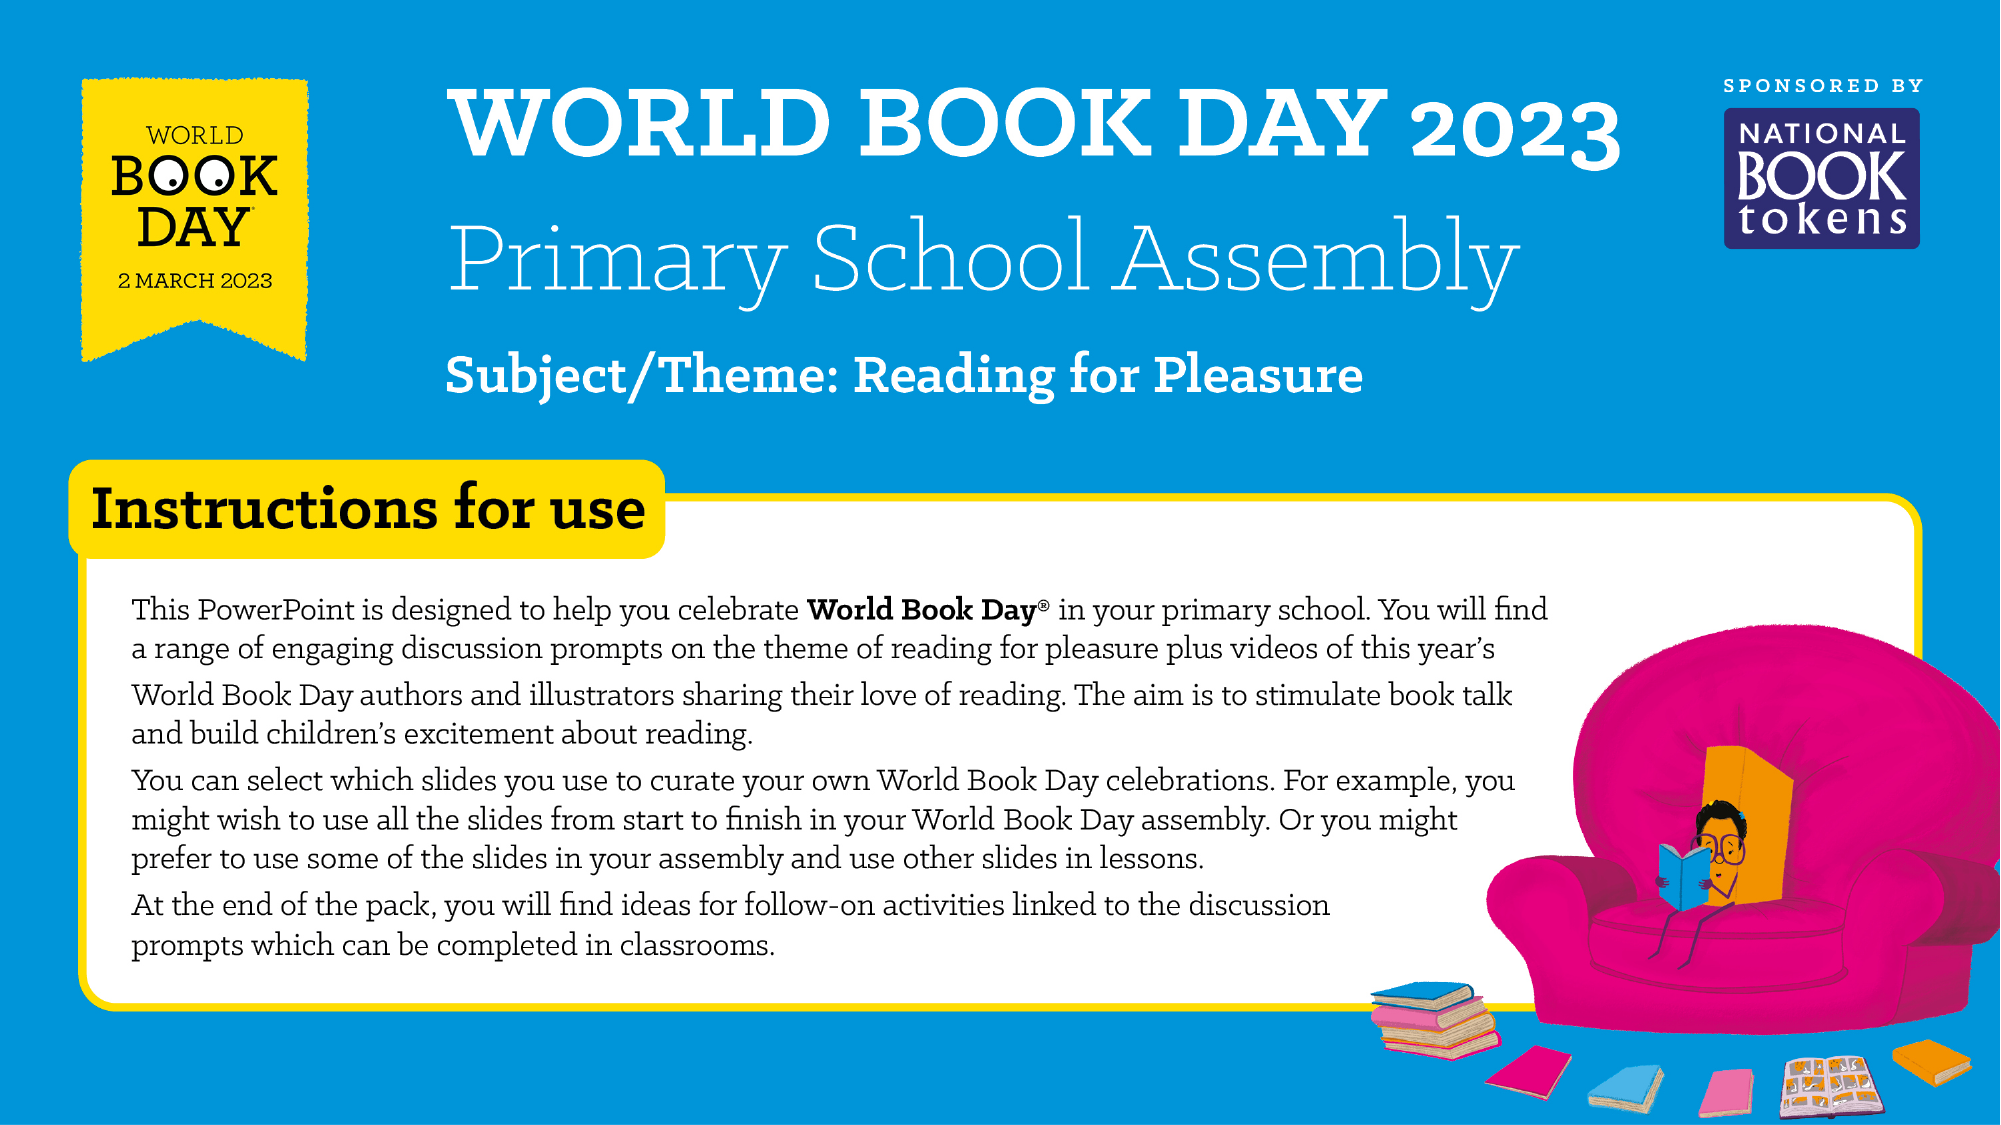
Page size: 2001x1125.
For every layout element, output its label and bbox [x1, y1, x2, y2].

picture [738, 246, 788, 311]
picture [1831, 80, 1840, 91]
picture [1107, 90, 1151, 155]
picture [861, 90, 920, 155]
picture [1249, 90, 1324, 155]
picture [1071, 351, 1088, 391]
picture [1314, 246, 1335, 289]
picture [1785, 80, 1789, 91]
picture [509, 352, 536, 392]
picture [726, 367, 749, 392]
picture [609, 361, 625, 392]
picture [762, 90, 828, 155]
picture [1394, 216, 1440, 290]
picture [892, 367, 914, 392]
picture [830, 368, 836, 375]
picture [1485, 1046, 1571, 1100]
picture [754, 367, 796, 391]
picture [1572, 103, 1619, 170]
picture [589, 245, 650, 289]
picture [970, 245, 1010, 290]
picture [509, 246, 530, 289]
picture [1155, 358, 1185, 391]
picture [816, 225, 857, 290]
picture [1318, 367, 1336, 391]
picture [448, 357, 472, 392]
picture [1776, 80, 1781, 91]
picture [571, 246, 592, 289]
picture [1464, 103, 1512, 156]
picture [1470, 246, 1520, 311]
picture [1741, 80, 1748, 91]
picture [911, 216, 962, 289]
picture [701, 90, 755, 155]
picture [1329, 245, 1393, 289]
picture [1229, 245, 1259, 290]
picture [1283, 368, 1313, 392]
picture [1091, 367, 1116, 392]
picture [1317, 90, 1387, 155]
picture [1447, 216, 1467, 289]
picture [1188, 352, 1200, 391]
picture [451, 226, 502, 289]
picture [1780, 1056, 1884, 1119]
picture [720, 245, 733, 252]
picture [556, 367, 578, 392]
picture [448, 90, 550, 155]
picture [553, 88, 621, 156]
picture [629, 90, 693, 155]
picture [869, 245, 905, 290]
picture [1522, 103, 1563, 155]
picture [979, 368, 991, 391]
picture [583, 367, 604, 392]
picture [918, 367, 943, 392]
picture [1699, 1070, 1754, 1117]
picture [1188, 245, 1218, 290]
picture [540, 368, 550, 404]
picture [996, 367, 1026, 391]
picture [477, 368, 507, 392]
picture [1205, 367, 1227, 392]
picture [1588, 1066, 1664, 1113]
picture [1121, 367, 1139, 391]
picture [946, 352, 974, 392]
picture [1232, 367, 1256, 392]
picture [1180, 90, 1246, 155]
picture [1029, 367, 1055, 403]
picture [1082, 90, 1113, 155]
picture [1866, 80, 1874, 91]
picture [1269, 245, 1306, 290]
picture [929, 88, 997, 156]
picture [1725, 109, 1919, 248]
picture [80, 78, 308, 361]
picture [800, 367, 823, 392]
picture [69, 460, 2000, 1061]
picture [1339, 367, 1361, 392]
picture [655, 245, 697, 290]
picture [629, 352, 654, 403]
picture [1112, 226, 1183, 289]
picture [525, 245, 540, 253]
picture [694, 352, 723, 391]
picture [1021, 245, 1061, 290]
picture [659, 358, 690, 391]
picture [1069, 216, 1089, 289]
picture [545, 246, 566, 289]
picture [1893, 1040, 1971, 1087]
picture [981, 355, 989, 363]
picture [1893, 80, 1902, 91]
picture [543, 355, 550, 363]
picture [855, 358, 888, 391]
picture [1261, 367, 1280, 392]
picture [1006, 88, 1074, 156]
picture [1412, 103, 1454, 155]
picture [1849, 80, 1858, 91]
picture [703, 246, 724, 289]
